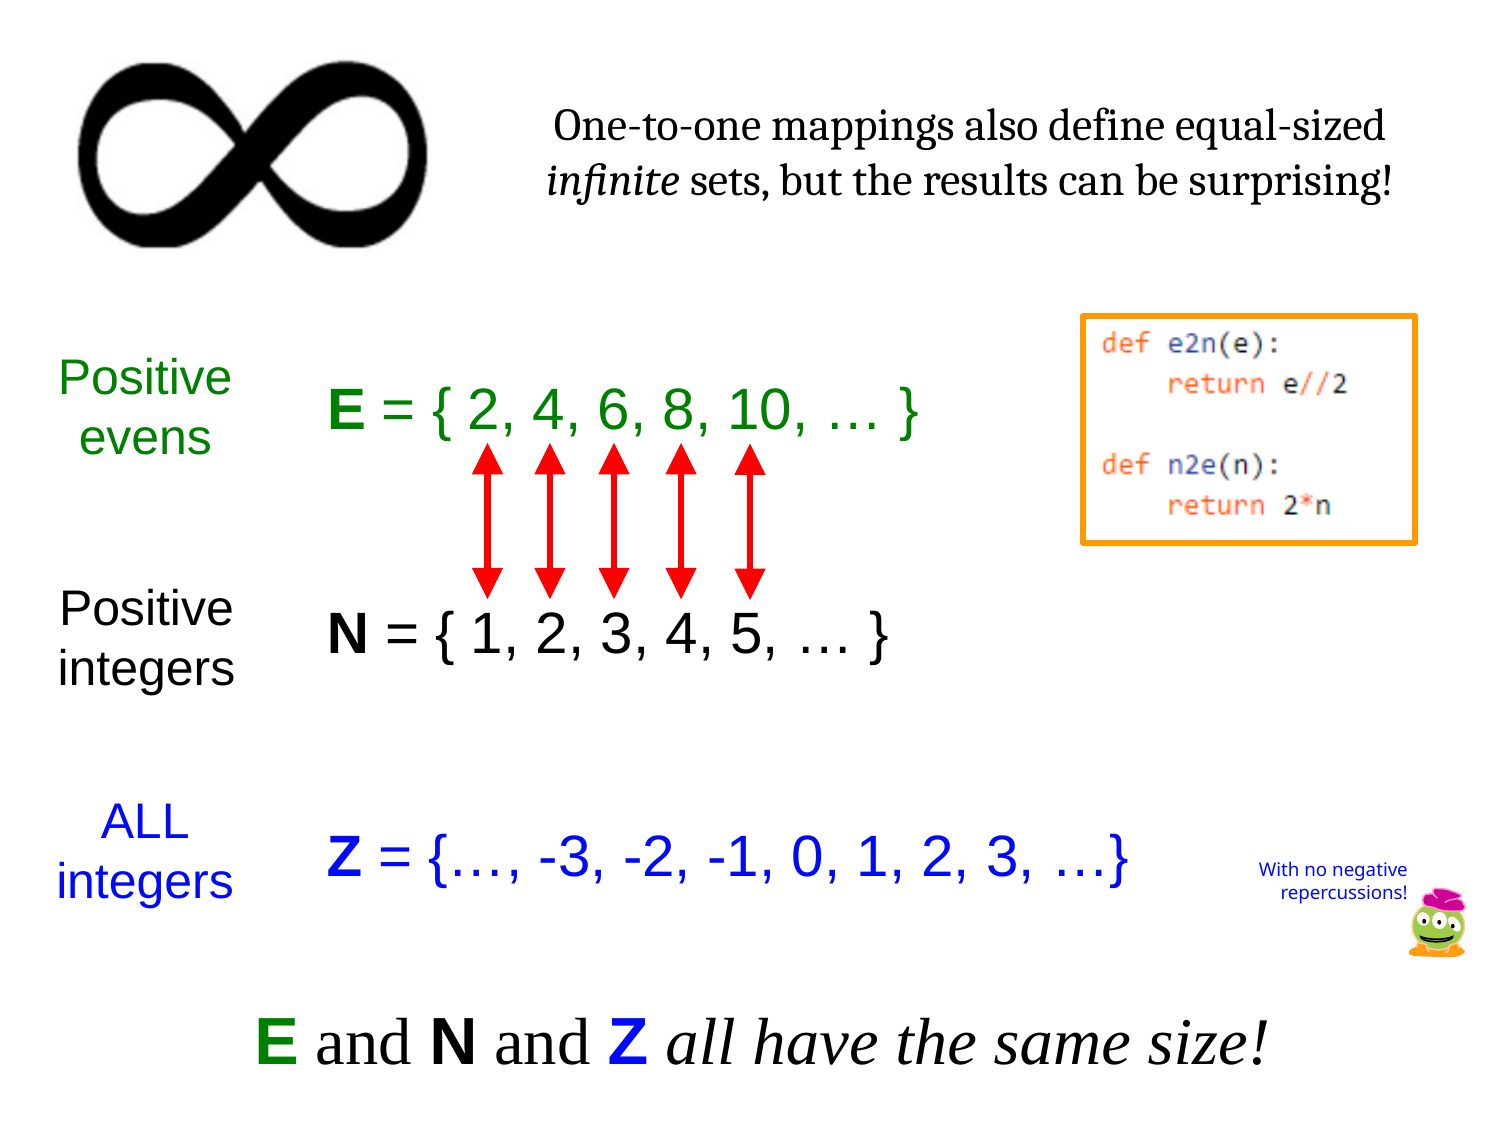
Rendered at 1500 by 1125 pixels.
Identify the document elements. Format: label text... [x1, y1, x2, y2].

text_box Positive evens [43, 337, 248, 473]
text_box Positive integers [38, 568, 255, 703]
text_box E = { 2, 4, 6, 8, 10, … } [312, 364, 935, 449]
text_box Z = {…, -3, -2, -1, 0, 1, 2, 3, …} [311, 811, 1176, 896]
text_box ALL integers [41, 780, 249, 916]
text_box E and N and Z all have the same size! [225, 990, 1301, 1086]
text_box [1409, 887, 1467, 957]
picture [74, 49, 432, 256]
text_box With no negative repercussions! [1185, 850, 1423, 911]
picture [1085, 318, 1413, 541]
text_box One-to-one mappings also define equal-sized infinite sets, but the results can be surprising! [487, 87, 1454, 213]
text_box N = { 1, 2, 3, 4, 5, … } [312, 587, 905, 673]
